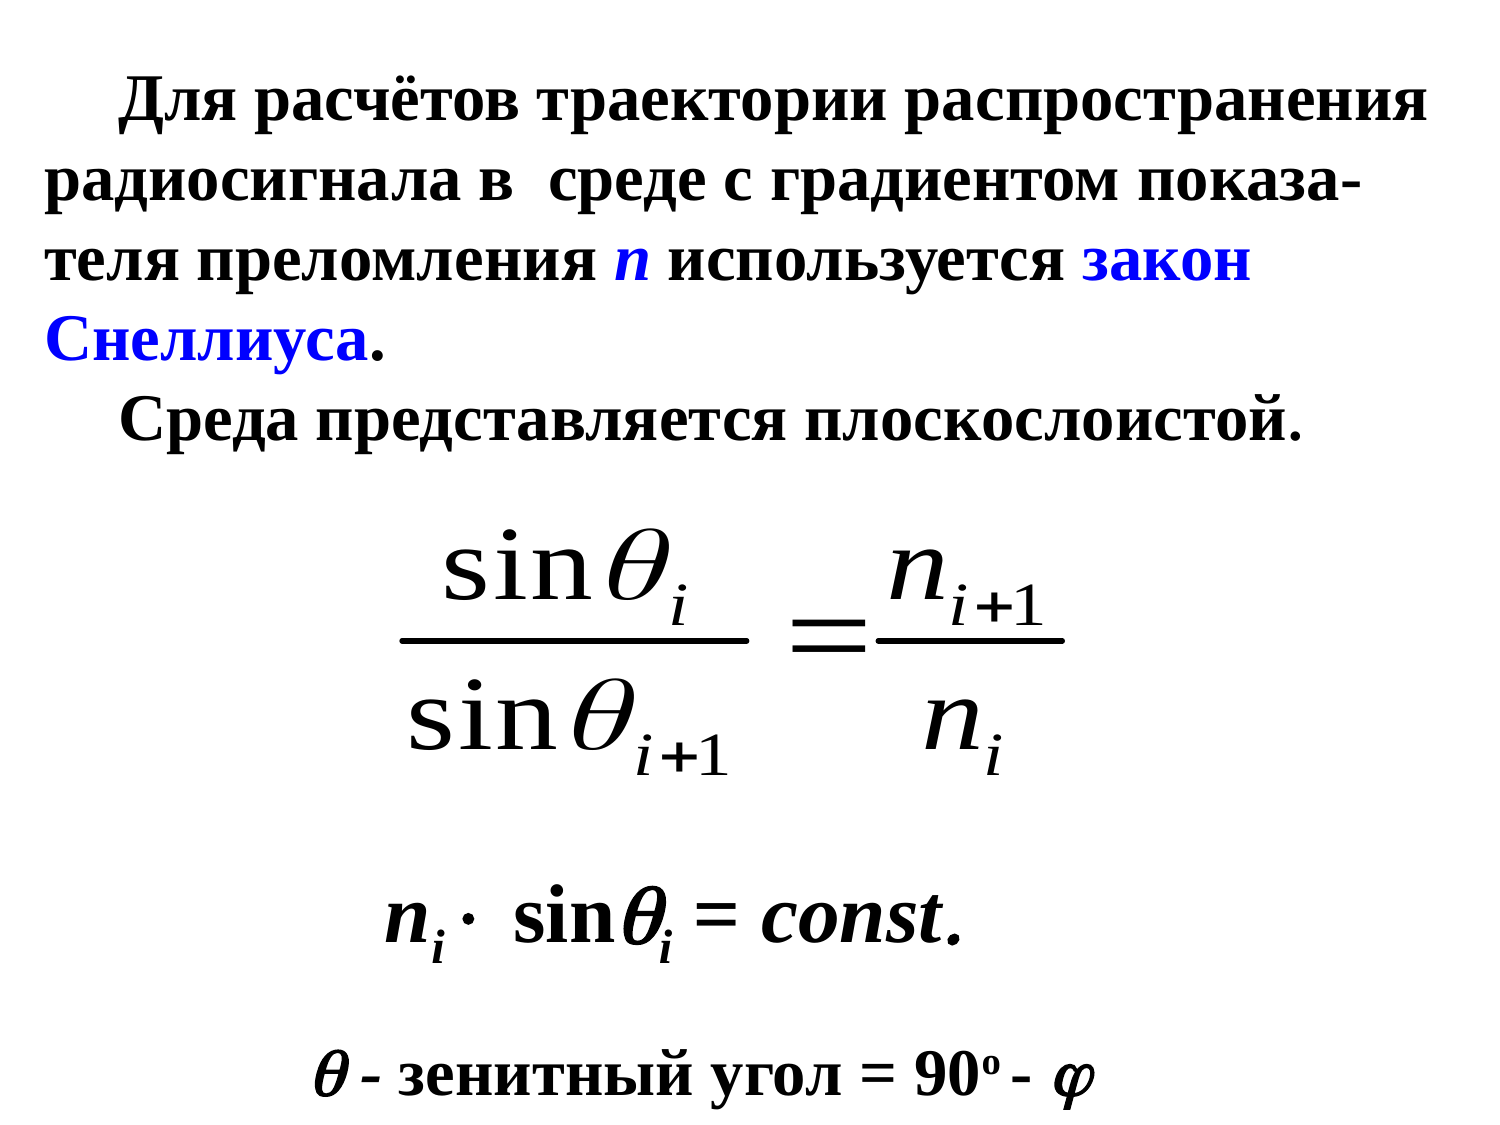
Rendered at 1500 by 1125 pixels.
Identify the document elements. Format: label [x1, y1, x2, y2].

text_box [29, 44, 1471, 1117]
